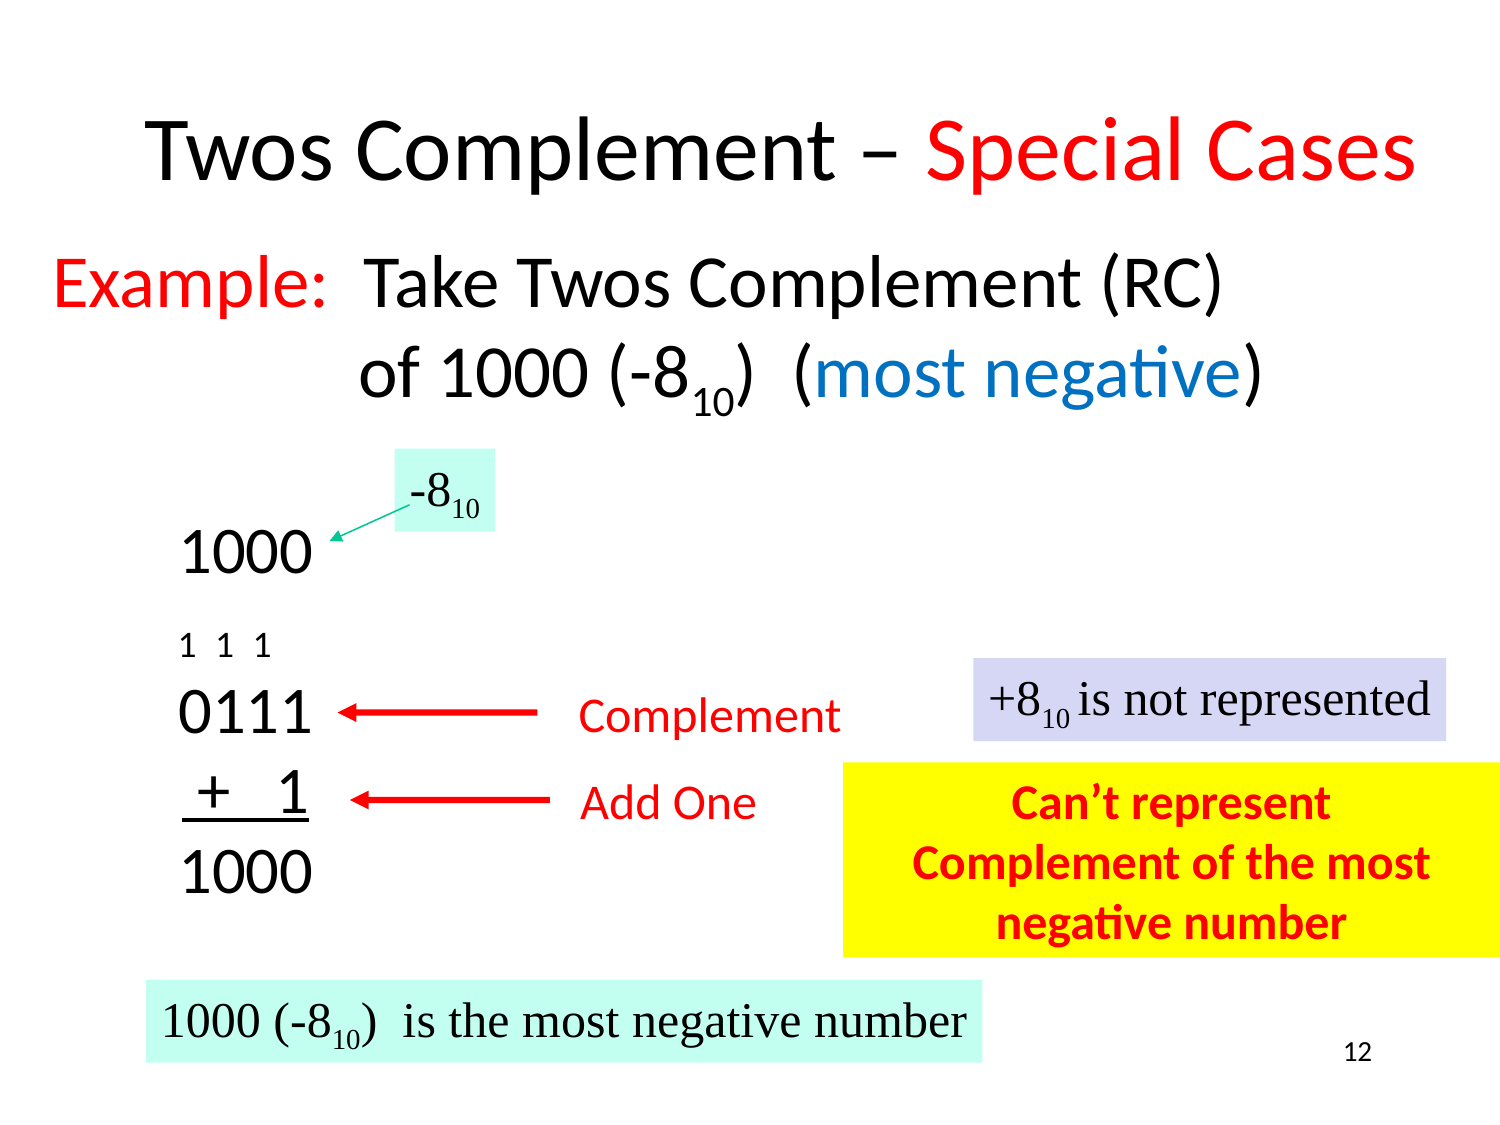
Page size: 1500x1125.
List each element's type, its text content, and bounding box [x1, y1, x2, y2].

text_box 1000 (-810) is the most negative number [145, 979, 983, 1063]
text_box Complement [563, 674, 857, 750]
text_box 1000 0111 + 1 1000 [163, 499, 329, 915]
text_box Add One [565, 762, 773, 838]
text_box 1 [250, 612, 287, 672]
slide_number 12 [1074, 1024, 1388, 1101]
text_box [337, 706, 538, 719]
text_box +810 is not represented [973, 658, 1447, 742]
text_box Can’t represent Complement of the most negative number [843, 762, 1500, 958]
title Twos Complement – Special Cases [112, 49, 1451, 224]
text_box -810 [394, 448, 496, 532]
text_box 1 [212, 612, 250, 672]
text_box 1 [162, 612, 212, 672]
text_box [349, 793, 550, 807]
text_box Example: Take Twos Complement (RC) of 1000 (-810) (most negative) [37, 224, 1500, 331]
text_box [329, 504, 410, 542]
